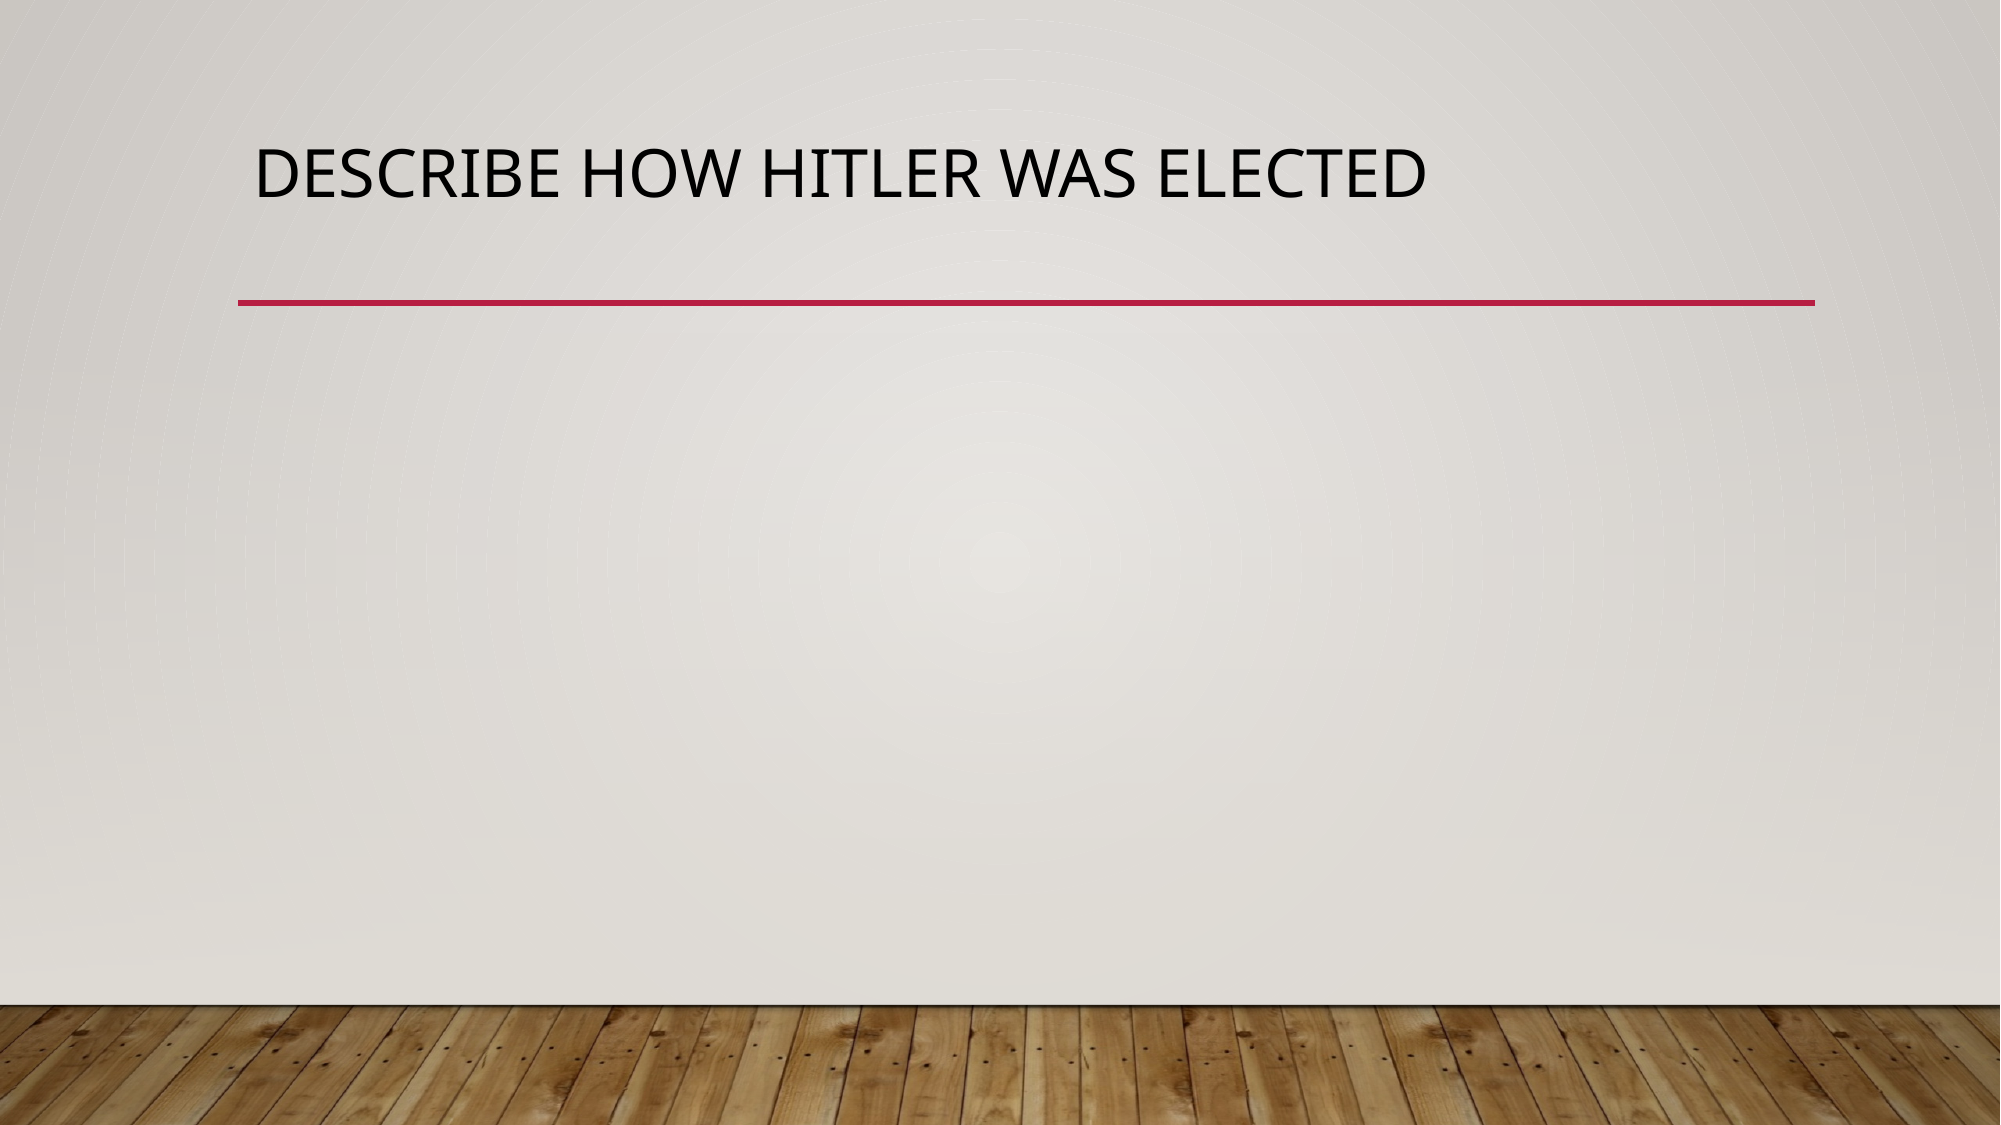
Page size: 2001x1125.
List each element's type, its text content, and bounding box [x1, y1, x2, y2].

picture [0, 1005, 2000, 1125]
title Describe how Hitler was elected [238, 131, 1814, 305]
